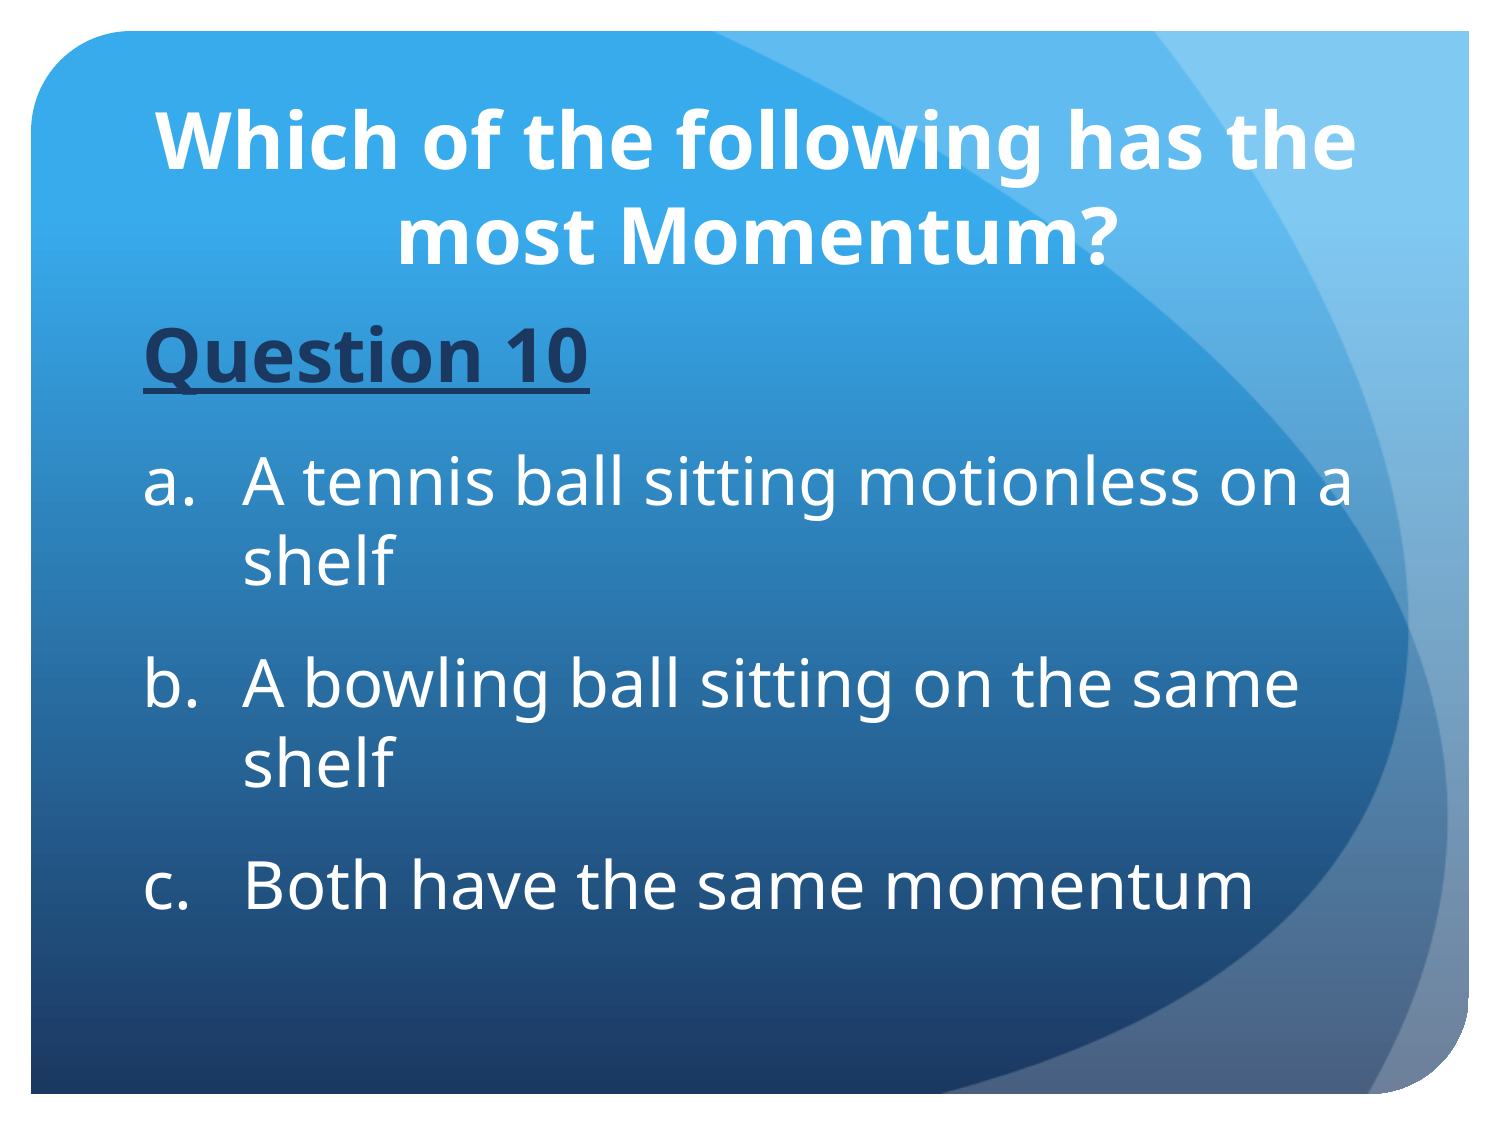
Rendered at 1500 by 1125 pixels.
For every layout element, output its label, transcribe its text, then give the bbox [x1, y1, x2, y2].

picture [24, 30, 1473, 1094]
title Which of the following has the most Momentum? [127, 75, 1388, 288]
list Question 10 A tennis ball sitting motionless on a shelf A bowling ball sitting on the same shelf Both have the same momentum [127, 299, 1372, 991]
